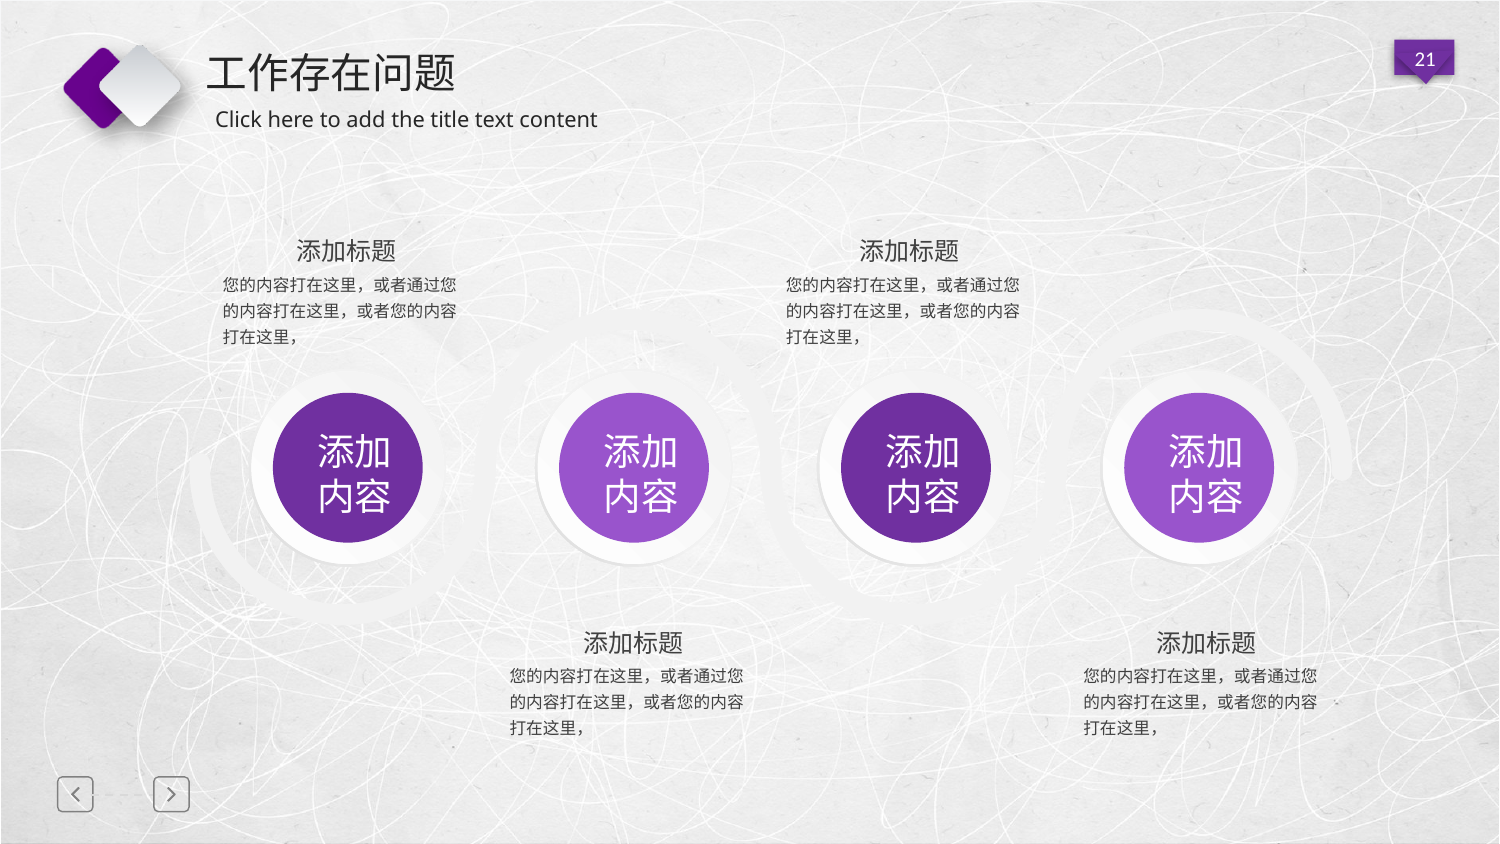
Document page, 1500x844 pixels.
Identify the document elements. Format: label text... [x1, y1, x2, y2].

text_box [1068, 612, 1343, 747]
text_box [248, 368, 447, 567]
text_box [207, 220, 482, 356]
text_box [816, 368, 1016, 567]
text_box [1099, 368, 1299, 567]
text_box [770, 220, 1045, 356]
title 工作存在问题 [194, 41, 470, 103]
text_box √ 扩展销售 [1, 1, 1499, 844]
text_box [534, 368, 734, 567]
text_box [199, 319, 1343, 615]
picture [49, 34, 190, 151]
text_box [494, 612, 769, 747]
